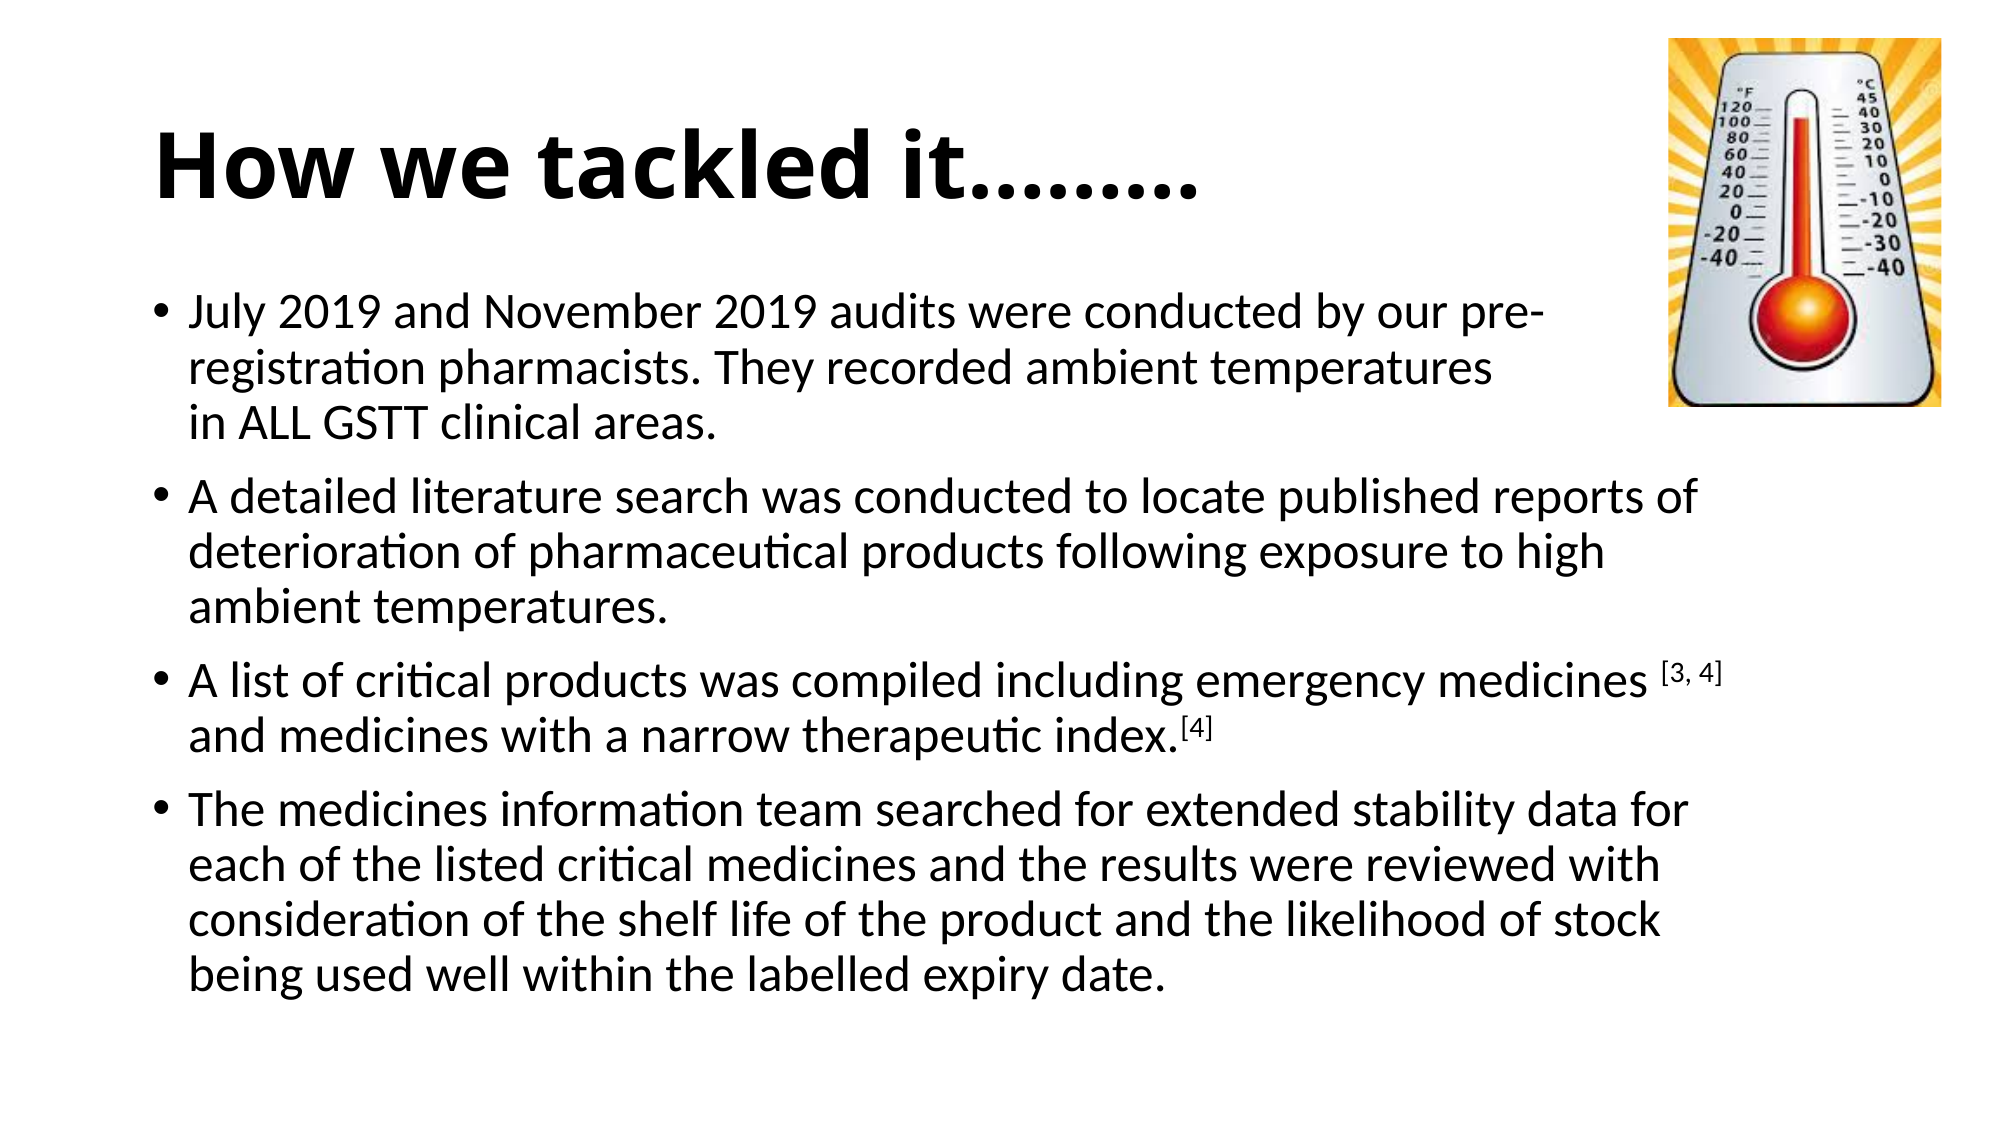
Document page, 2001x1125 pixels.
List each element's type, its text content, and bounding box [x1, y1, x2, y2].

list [1668, 38, 1942, 407]
list July 2019 and November 2019 audits were conducted by our pre-registration pharmacists. They recorded ambient temperatures in ALL GSTT clinical areas. A detailed literature search was conducted to locate published reports of deterioration of pharmaceutical products following exposure to high ambient temperatures. A list of critical products was compiled including emergency medicines [3, 4] and medicines with a narrow therapeutic index.[4] The medicines information team searched for extended stability data for each of the listed critical medicines and the results were reviewed with consideration of the shelf life of the product and the likelihood of stock being used well within the labelled expiry date. [137, 277, 1793, 1014]
title How we tackled it……… [137, 59, 1668, 277]
